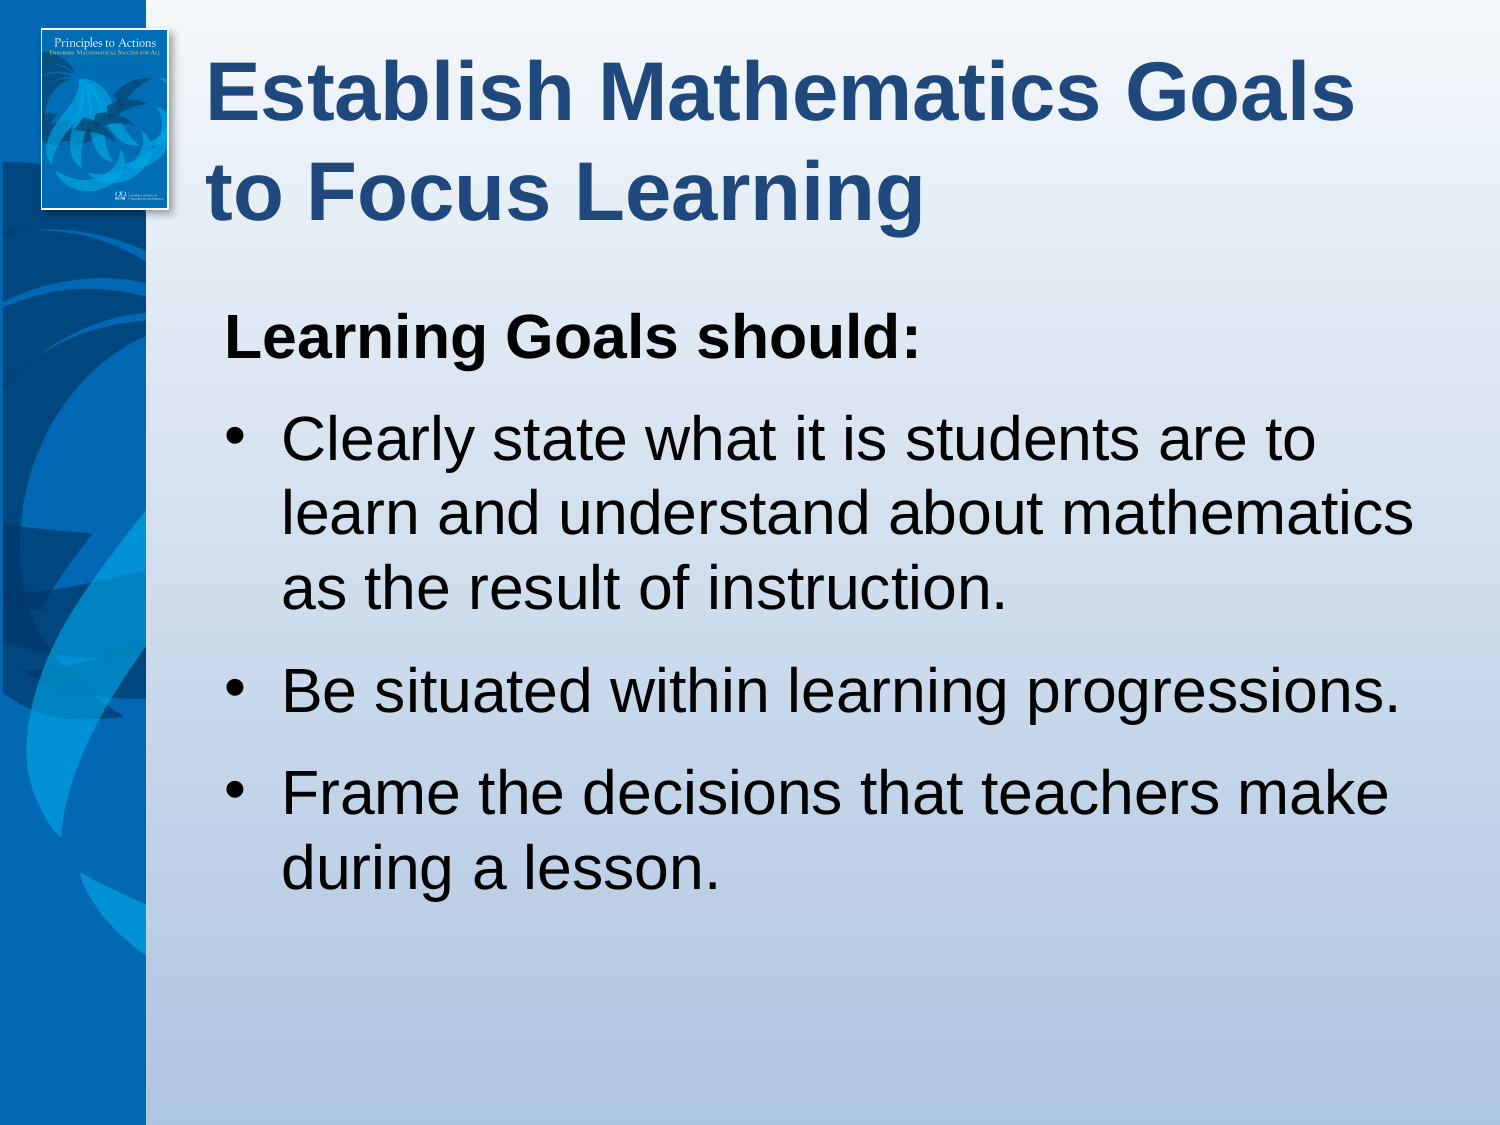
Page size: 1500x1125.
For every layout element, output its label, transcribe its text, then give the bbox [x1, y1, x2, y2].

picture [0, 0, 168, 1125]
text_box Establish Mathematics Goals to Focus Learning [188, 29, 1443, 245]
text_box Learning Goals should: Clearly state what it is students are to learn and understand about mathematics as the result of instruction. Be situated within learning progressions. Frame the decisions that teachers make during a lesson. [222, 268, 1443, 1125]
